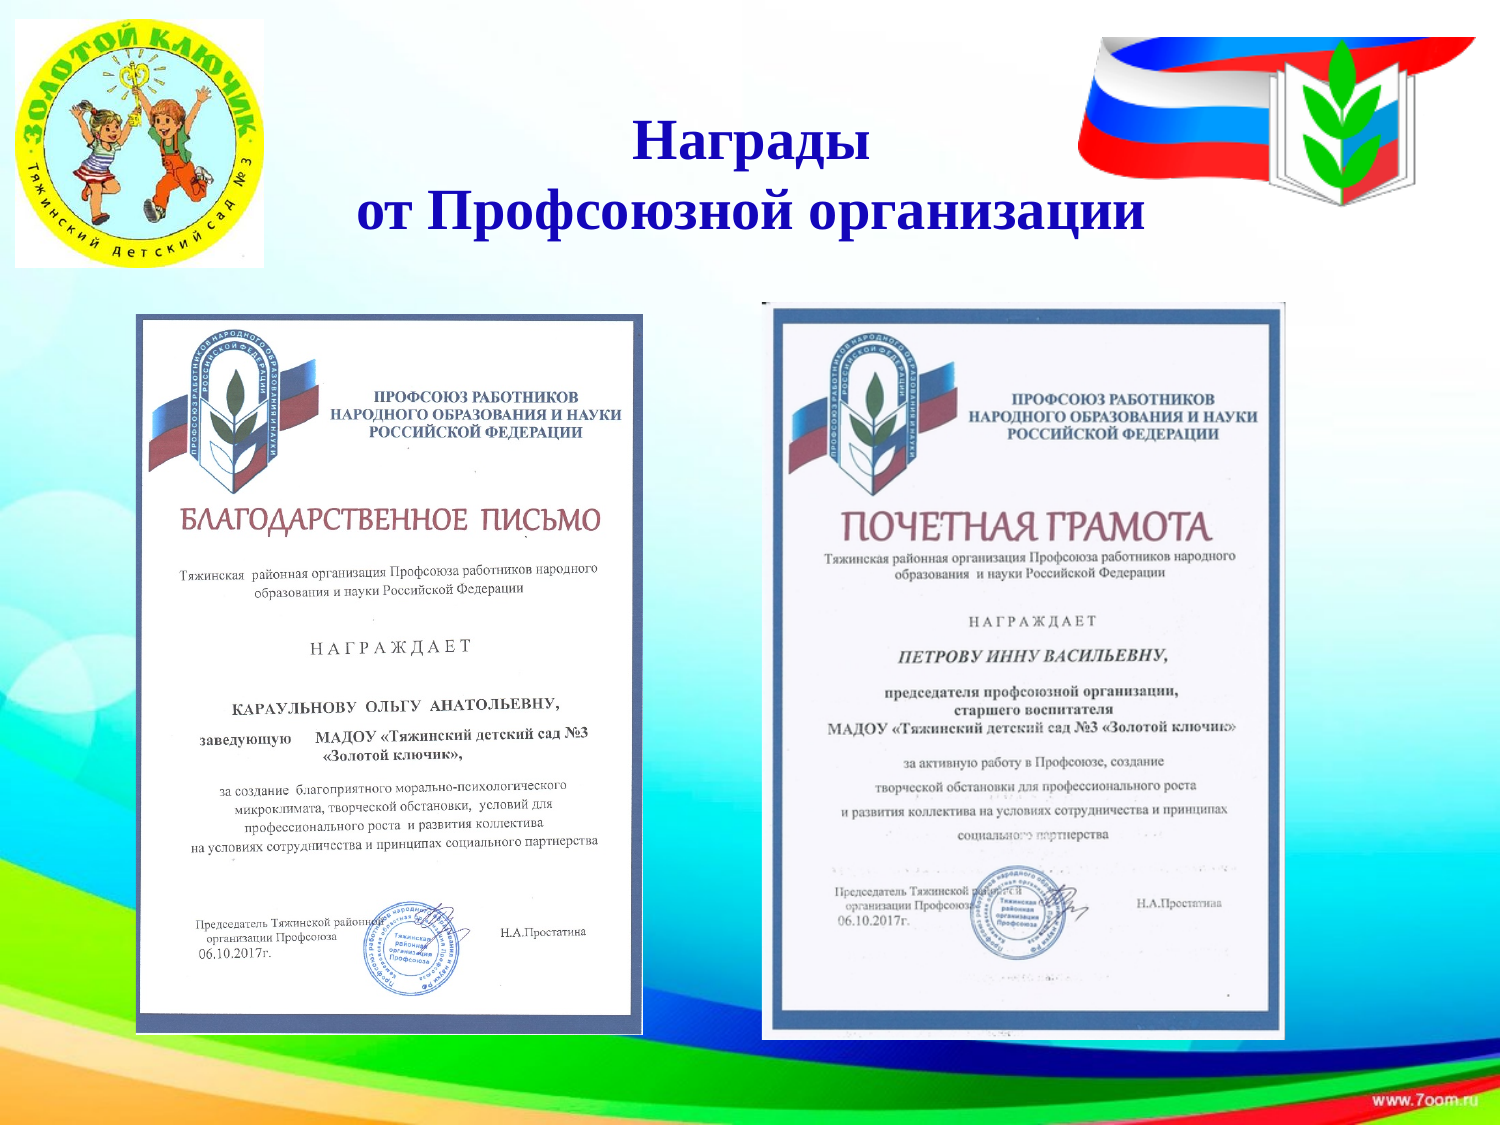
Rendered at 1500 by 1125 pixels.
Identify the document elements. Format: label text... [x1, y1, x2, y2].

picture [0, 0, 1500, 1125]
title Награды от Профсоюзной организации [76, 0, 1427, 343]
